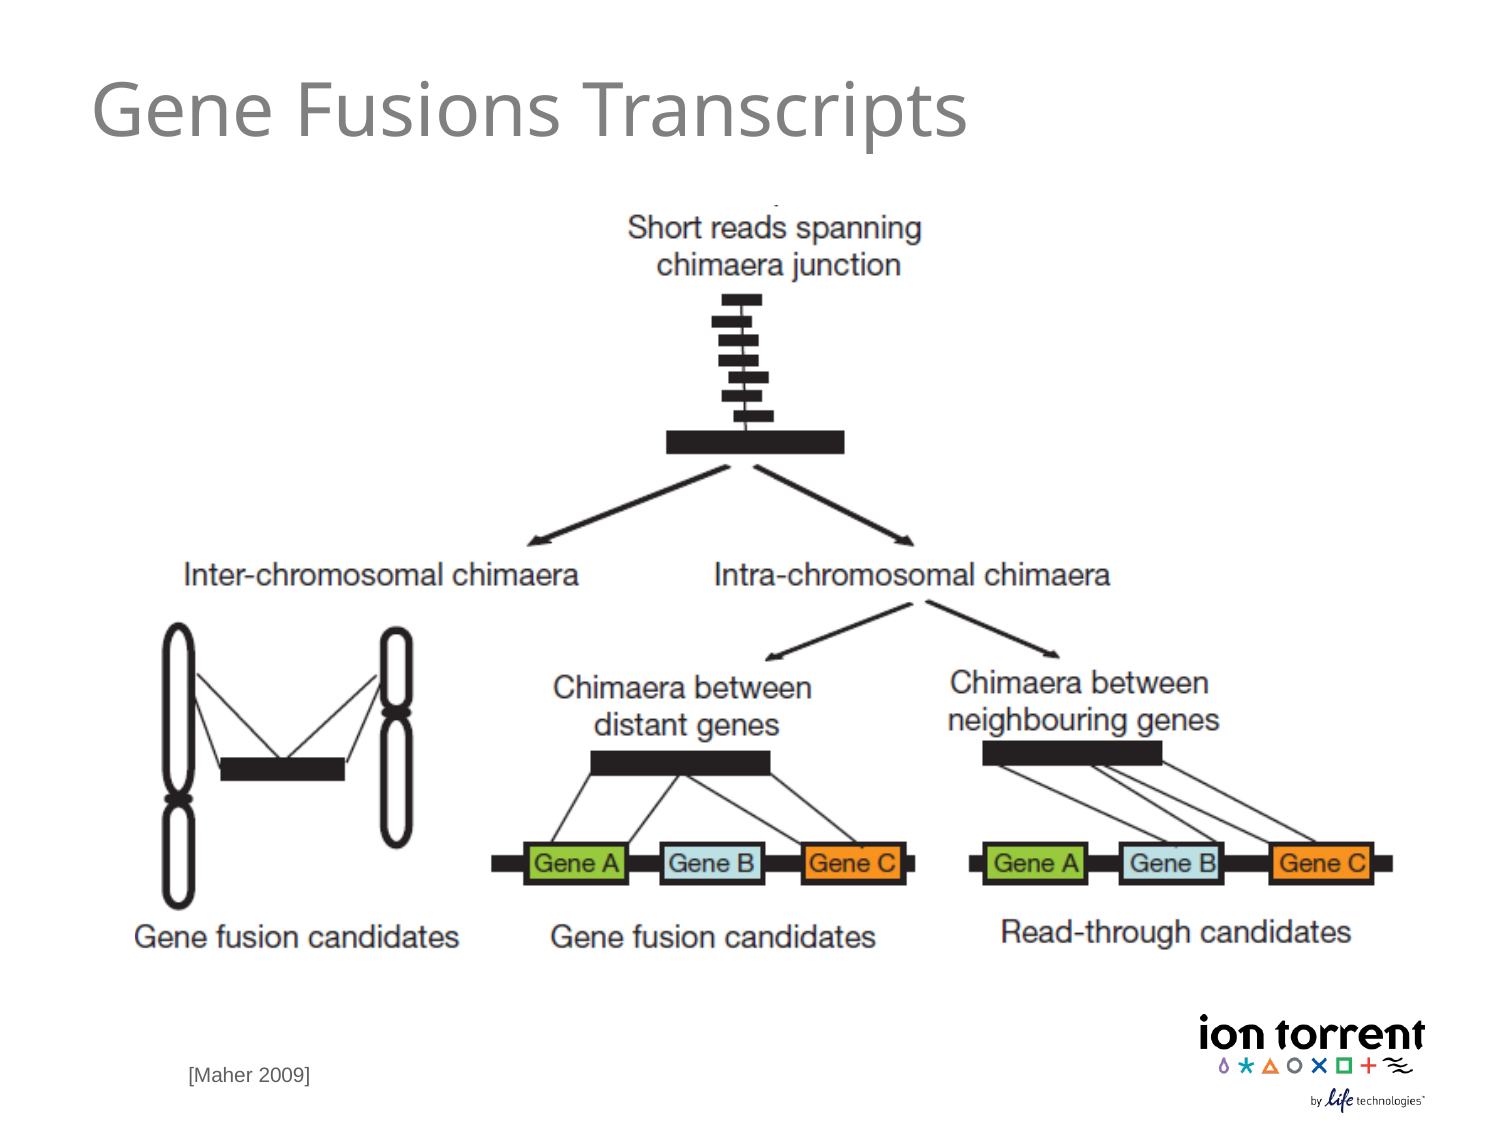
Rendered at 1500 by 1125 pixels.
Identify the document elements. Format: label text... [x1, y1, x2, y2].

picture [134, 205, 1443, 965]
title Gene Fusions Transcripts [74, 12, 1426, 201]
picture [1200, 1014, 1425, 1113]
text_box [Maher 2009] [130, 1054, 369, 1094]
